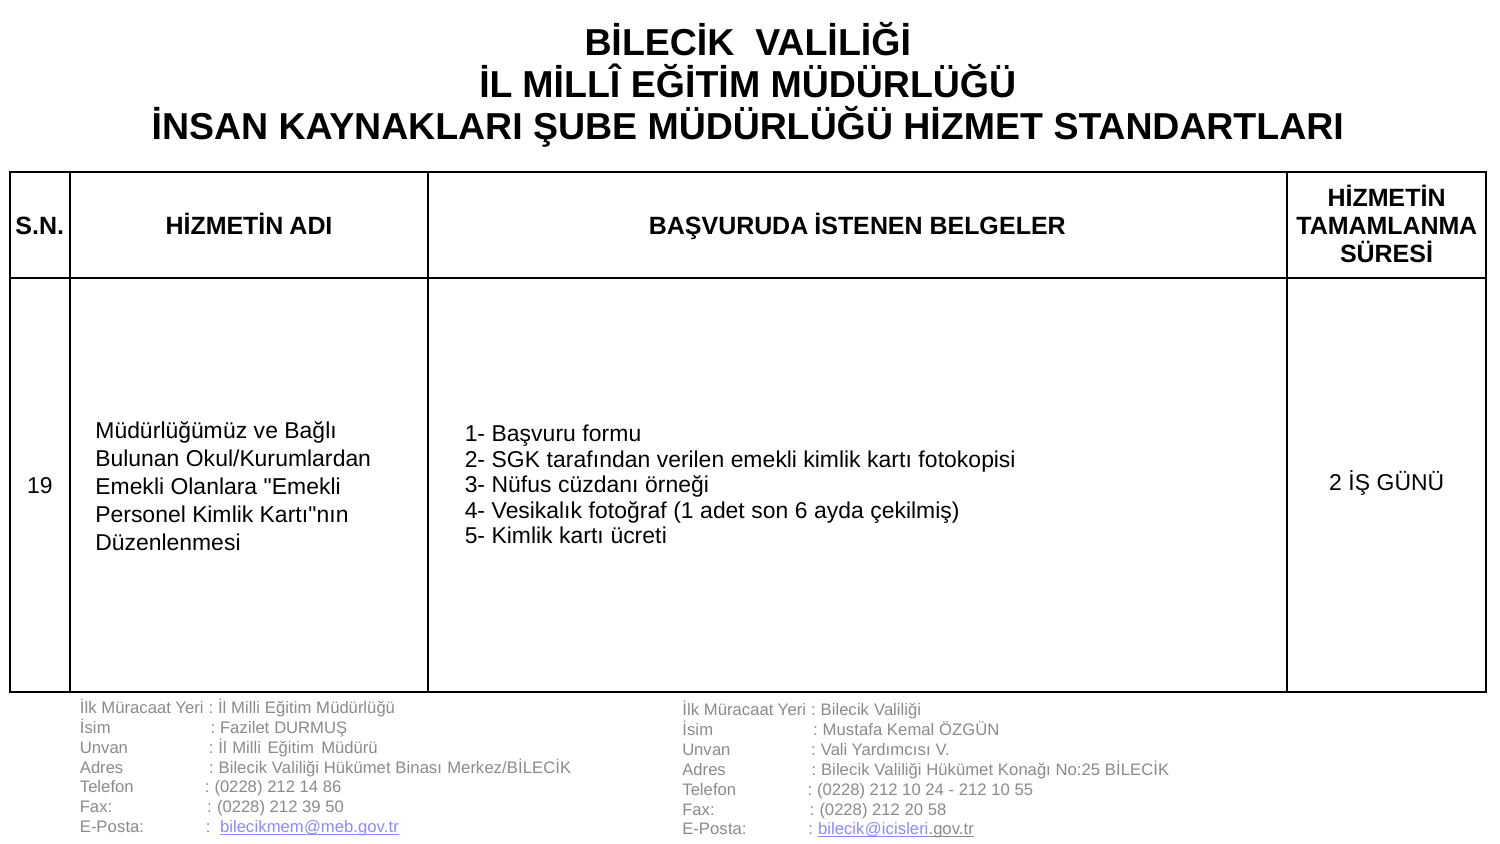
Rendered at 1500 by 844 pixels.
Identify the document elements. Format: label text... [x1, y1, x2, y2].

table_cell HİZMETİN ADI [71, 173, 427, 277]
table_cell BAŞVURUDA İSTENEN BELGELER [429, 173, 1286, 277]
table_cell Müdürlüğümüz ve Bağlı Bulunan Okul/Kurumlardan Emekli Olanlara "Emekli Personel Kimlik Kartı"nın Düzenlenmesi [71, 279, 427, 691]
table_cell 19 [11, 279, 69, 691]
table_cell 2 İŞ GÜNÜ [1288, 279, 1485, 691]
table_cell 1- Başvuru formu 2- SGK tarafından verilen emekli kimlik kartı fotokopisi 3- Nüfus cüzdanı örneği 4- Vesikalık fotoğraf (1 adet son 6 ayda çekilmiş) 5- Kimlik kartı ücreti [429, 279, 1286, 691]
table_cell S.N. [11, 173, 69, 277]
table_cell HİZMETİN TAMAMLANMA SÜRESİ [1288, 173, 1485, 277]
table_header BİLECİK VALİLİĞİ İL MİLLÎ EĞİTİM MÜDÜRLÜĞÜ İNSAN KAYNAKLARI ŞUBE MÜDÜRLÜĞÜ HİZMET STANDARTLARI [10, 0, 1486, 171]
